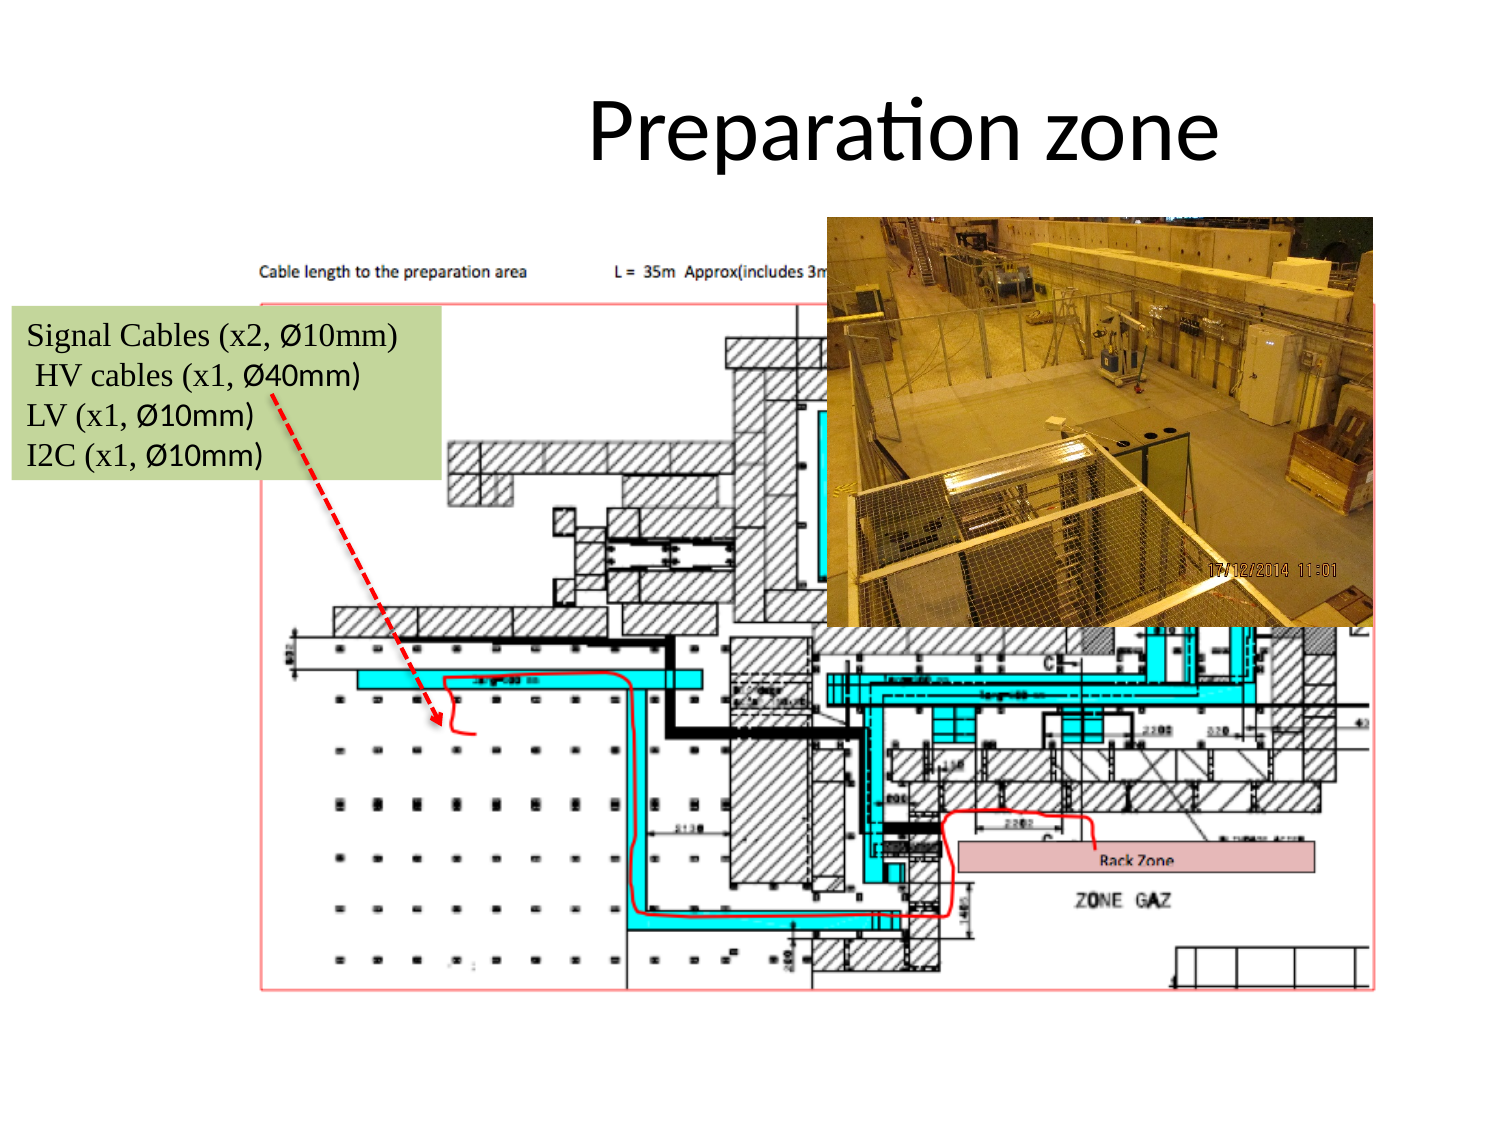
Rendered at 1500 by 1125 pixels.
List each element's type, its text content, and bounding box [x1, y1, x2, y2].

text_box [271, 393, 442, 727]
picture [226, 217, 1426, 1023]
title Preparation zone [384, 30, 1425, 218]
text_box Signal Cables (x2, Ø10mm) HV cables (x1, Ø40mm) LV (x1, Ø10mm) I2C (x1, Ø10mm) [11, 305, 221, 481]
